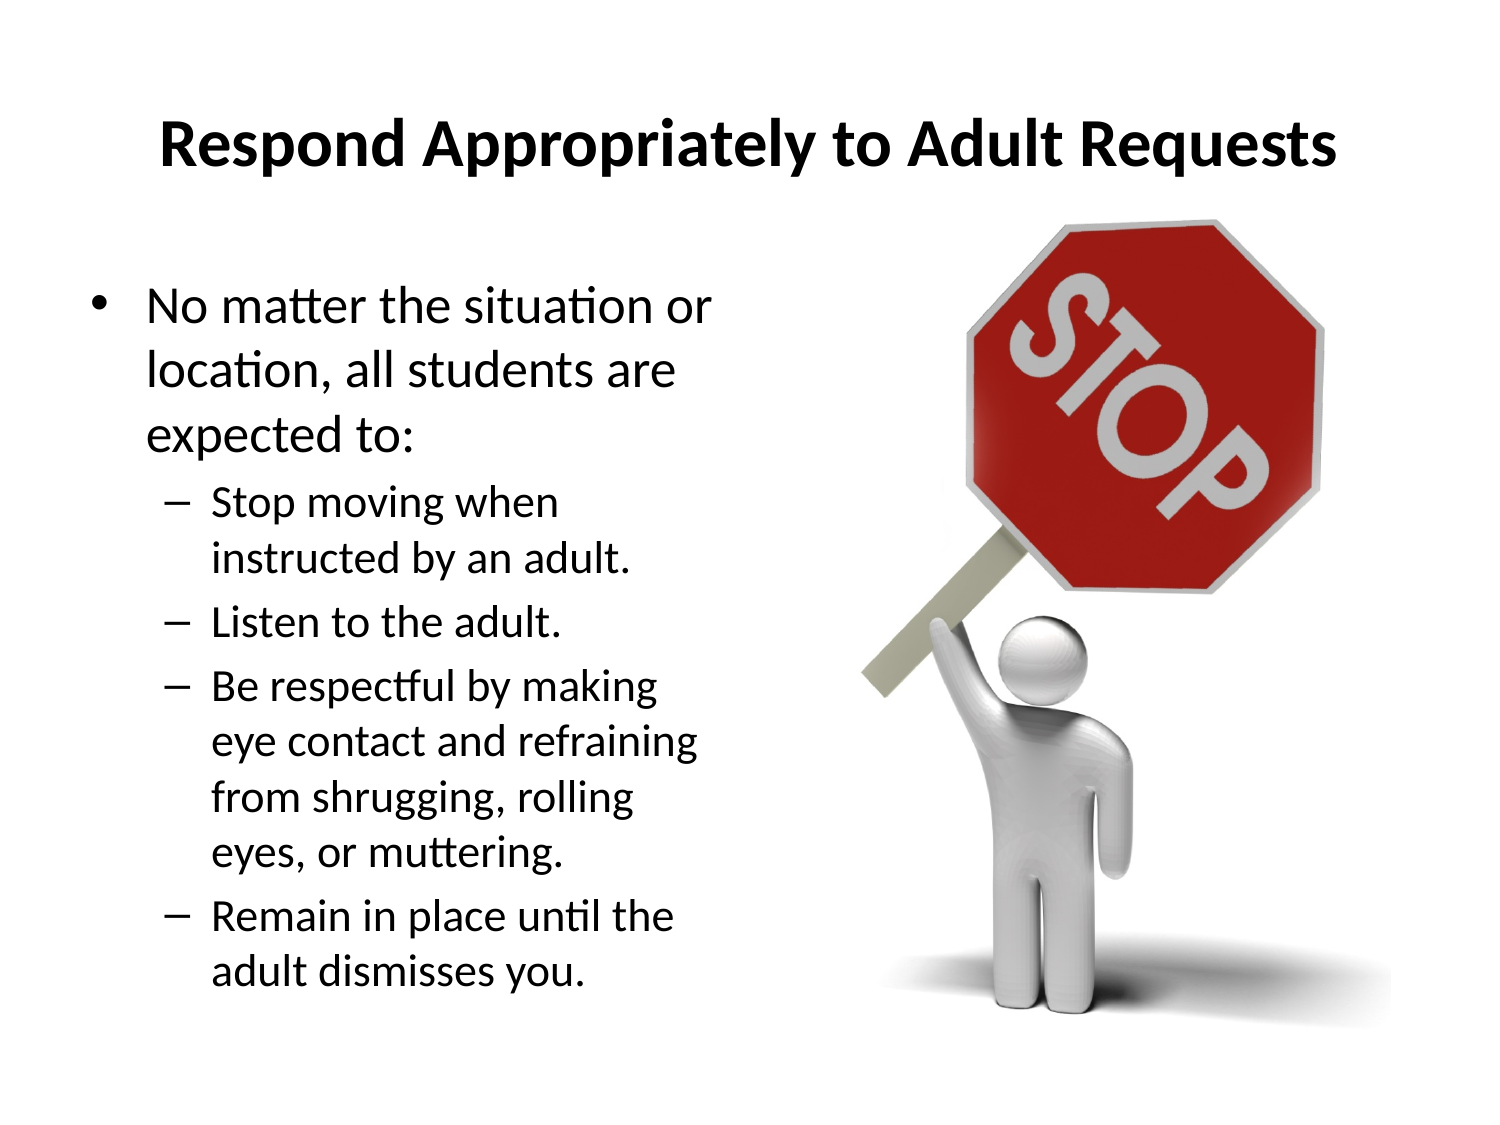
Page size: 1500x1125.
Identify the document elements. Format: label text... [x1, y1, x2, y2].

list No matter the situation or location, all students are expected to: Stop moving when instructed by an adult. Listen to the adult. Be respectful by making eye contact and refraining from shrugging, rolling eyes, or muttering. Remain in place until the adult dismisses you. [75, 262, 738, 1005]
picture [787, 187, 1391, 1063]
title Respond Appropriately to Adult Requests [75, 45, 1425, 233]
